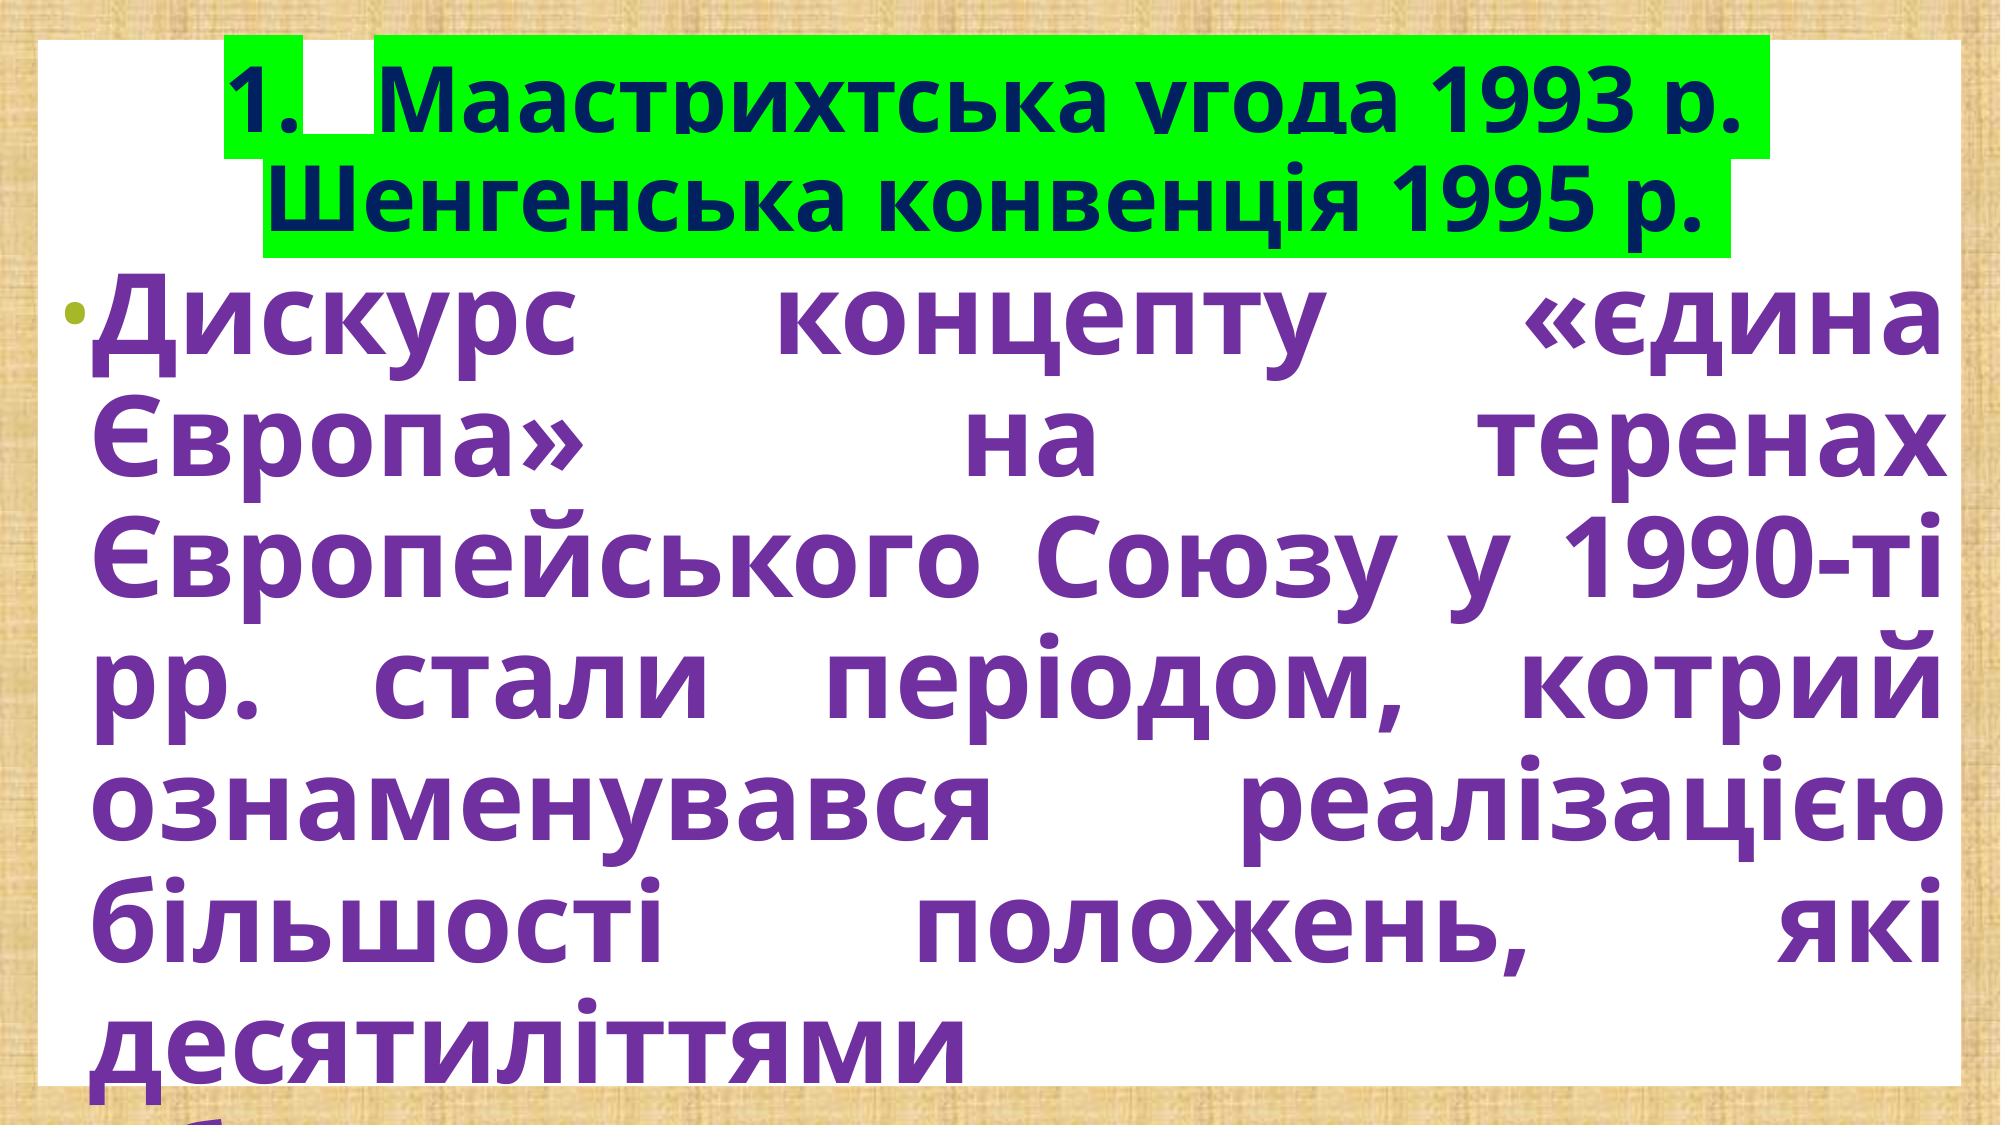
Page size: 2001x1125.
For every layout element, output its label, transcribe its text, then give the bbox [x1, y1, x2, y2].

list Дискурс концепту «єдина Європа» на теренах Європейського Союзу у 1990-ті рр. стали періодом, котрий ознаменувався реалізацією більшості положень, які десятиліттями обговорювались у рамках концепту «єдиної Європи». [36, 249, 1964, 1085]
title 1. Маастрихтська угода 1993 р. Шенгенська конвенція 1995 р. [36, 40, 1958, 249]
picture [0, 0, 2001, 1125]
